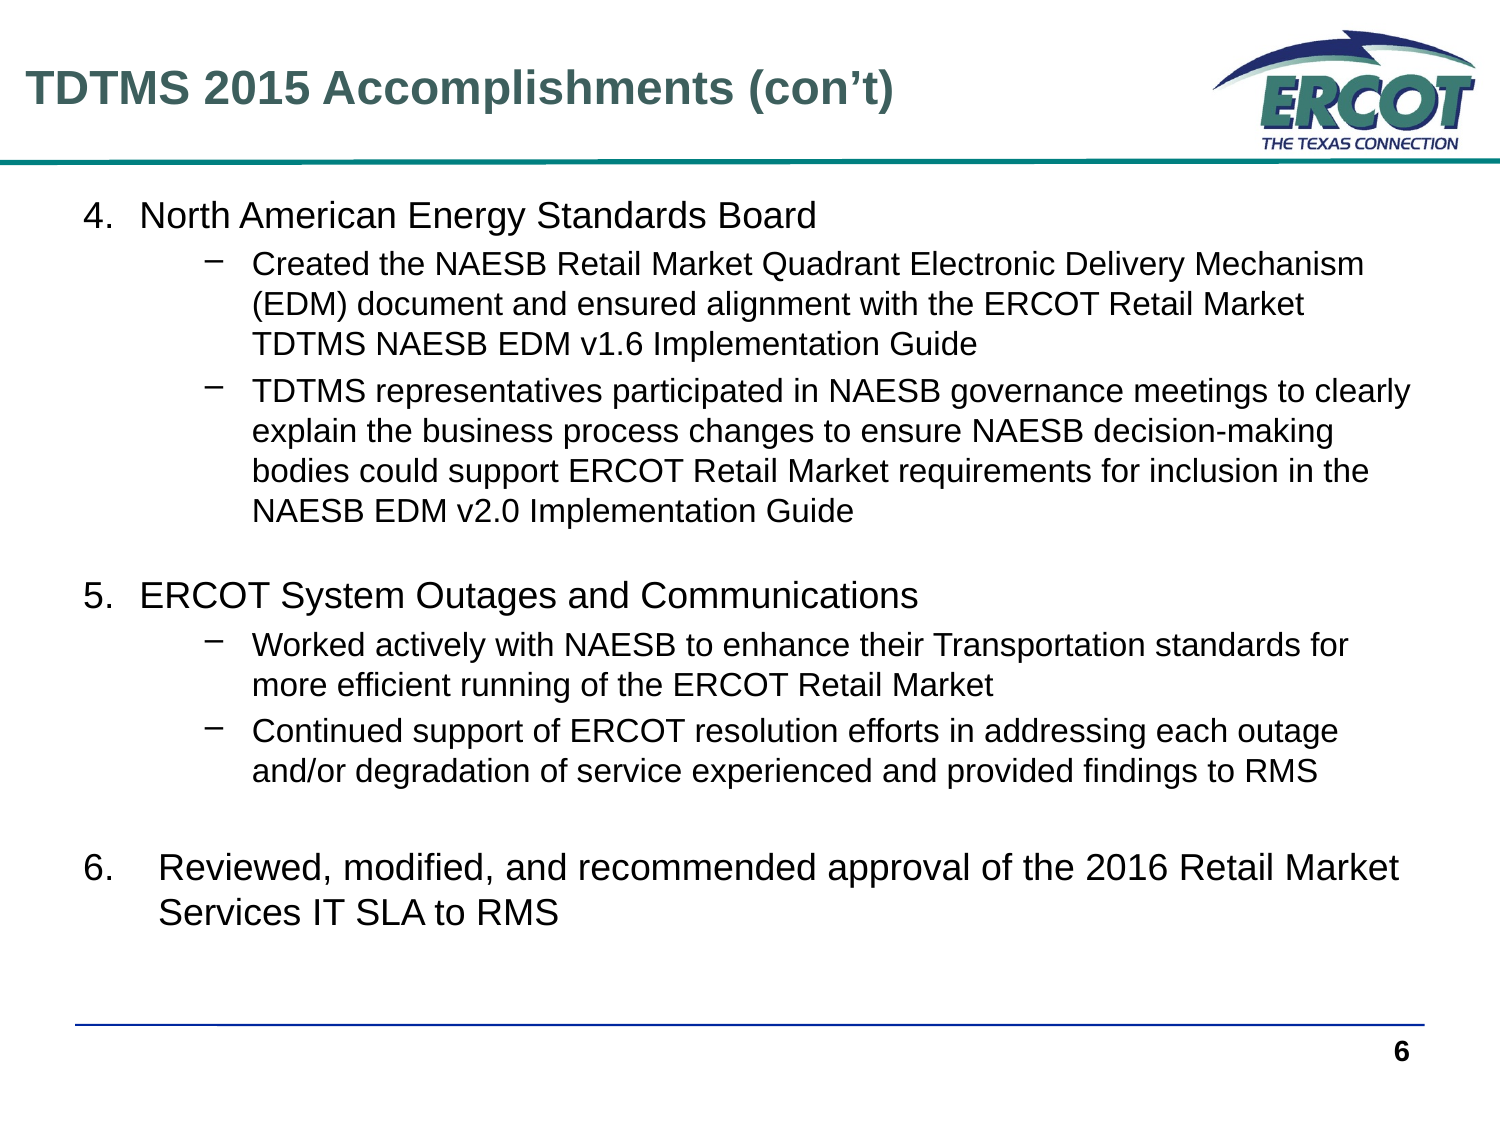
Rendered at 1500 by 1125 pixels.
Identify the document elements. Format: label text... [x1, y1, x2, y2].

picture [1200, 12, 1488, 158]
slide_number 6 [1074, 1024, 1425, 1103]
text_box TDTMS 2015 Accomplishments (con’t) [10, 49, 1224, 122]
text_box North American Energy Standards Board Created the NAESB Retail Market Quadrant Electronic Delivery Mechanism (EDM) document and ensured alignment with the ERCOT Retail Market TDTMS NAESB EDM v1.6 Implementation Guide TDTMS representatives participated in NAESB governance meetings to clearly explain the business process changes to ensure NAESB decision-making bodies could support ERCOT Retail Market requirements for inclusion in the NAESB EDM v2.0 Implementation Guide ERCOT System Outages and Communications Worked actively with NAESB to enhance their Transportation standards for more efficient running of the ERCOT Retail Market Continued support of ERCOT resolution efforts in addressing each outage and/or degradation of service experienced and provided findings to RMS Reviewed, modified, and recommended approval of the 2016 Retail Market Services IT SLA to RMS [68, 183, 1437, 941]
